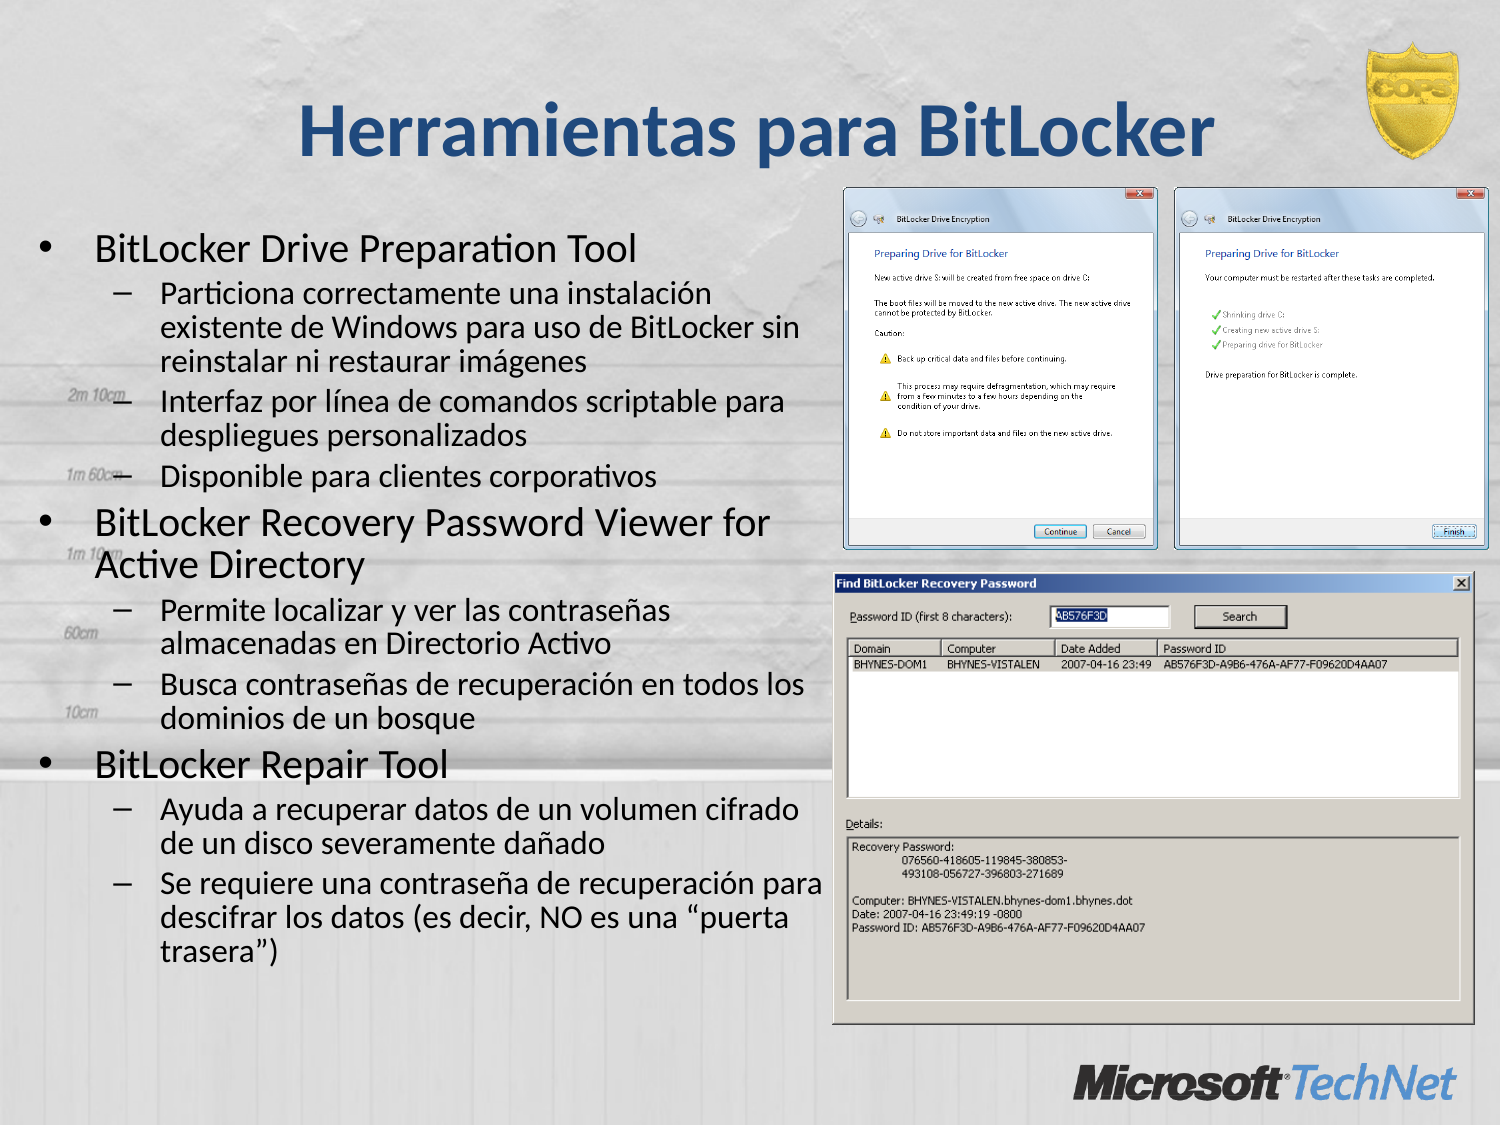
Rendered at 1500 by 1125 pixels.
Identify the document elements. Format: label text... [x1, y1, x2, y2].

text_box BitLocker Drive Preparation Tool Particiona correctamente una instalación existente de Windows para uso de BitLocker sin reinstalar ni restaurar imágenes Interfaz por línea de comandos scriptable para despliegues personalizados Disponible para clientes corporativos BitLocker Recovery Password Viewer for Active Directory Permite localizar y ver las contraseñas almacenadas en Directorio Activo Busca contraseñas de recuperación en todos los dominios de un bosque BitLocker Repair Tool Ayuda a recuperar datos de un volumen cifrado de un disco severamente dañado Se requiere una contraseña de recuperación para descifrar los datos (es decir, NO es una “puerta trasera”) [23, 220, 840, 1043]
text_box Herramientas para BitLocker [70, 70, 1446, 180]
picture [0, 0, 1500, 1125]
